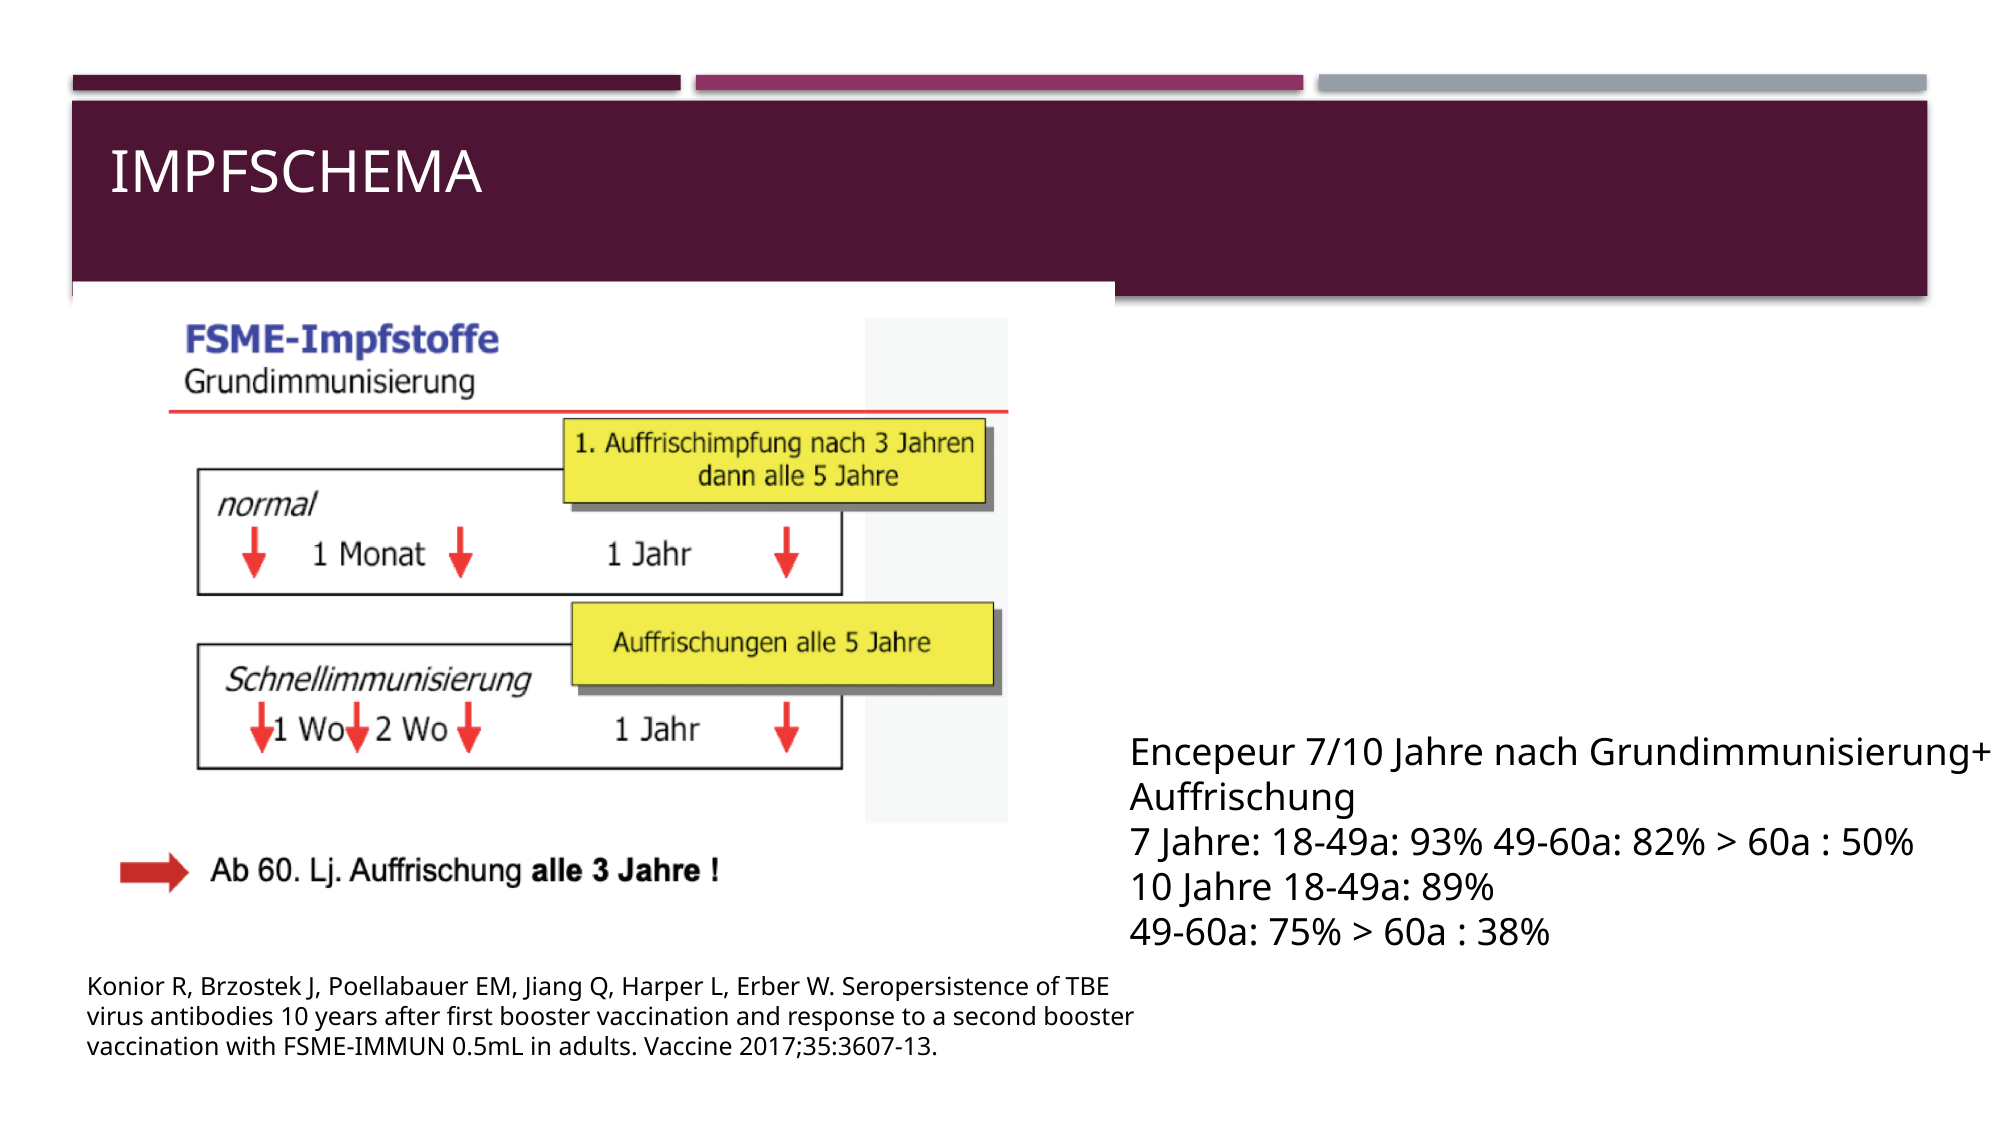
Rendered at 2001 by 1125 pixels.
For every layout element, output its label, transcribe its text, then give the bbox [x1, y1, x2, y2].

text_box Encepeur 7/10 Jahre nach Grundimmunisierung+ 1. Auffrischung 7 Jahre: 18-49a: 93% 49-60a: 82% > 60a : 50% 10 Jahre 18-49a: 89% 49-60a: 75% > 60a : 38% [1114, 720, 2000, 961]
title IMPFSCHEMA [95, 115, 1905, 282]
text_box Konior R, Brzostek J, Poellabauer EM, Jiang Q, Harper L, Erber W. Seropersistence of TBE virus antibodies 10 years after first booster vaccination and response to a second booster vaccination with FSME-IMMUN 0.5mL in adults. Vaccine 2017;35:3607-13. [72, 963, 1178, 1068]
picture [71, 280, 1116, 943]
